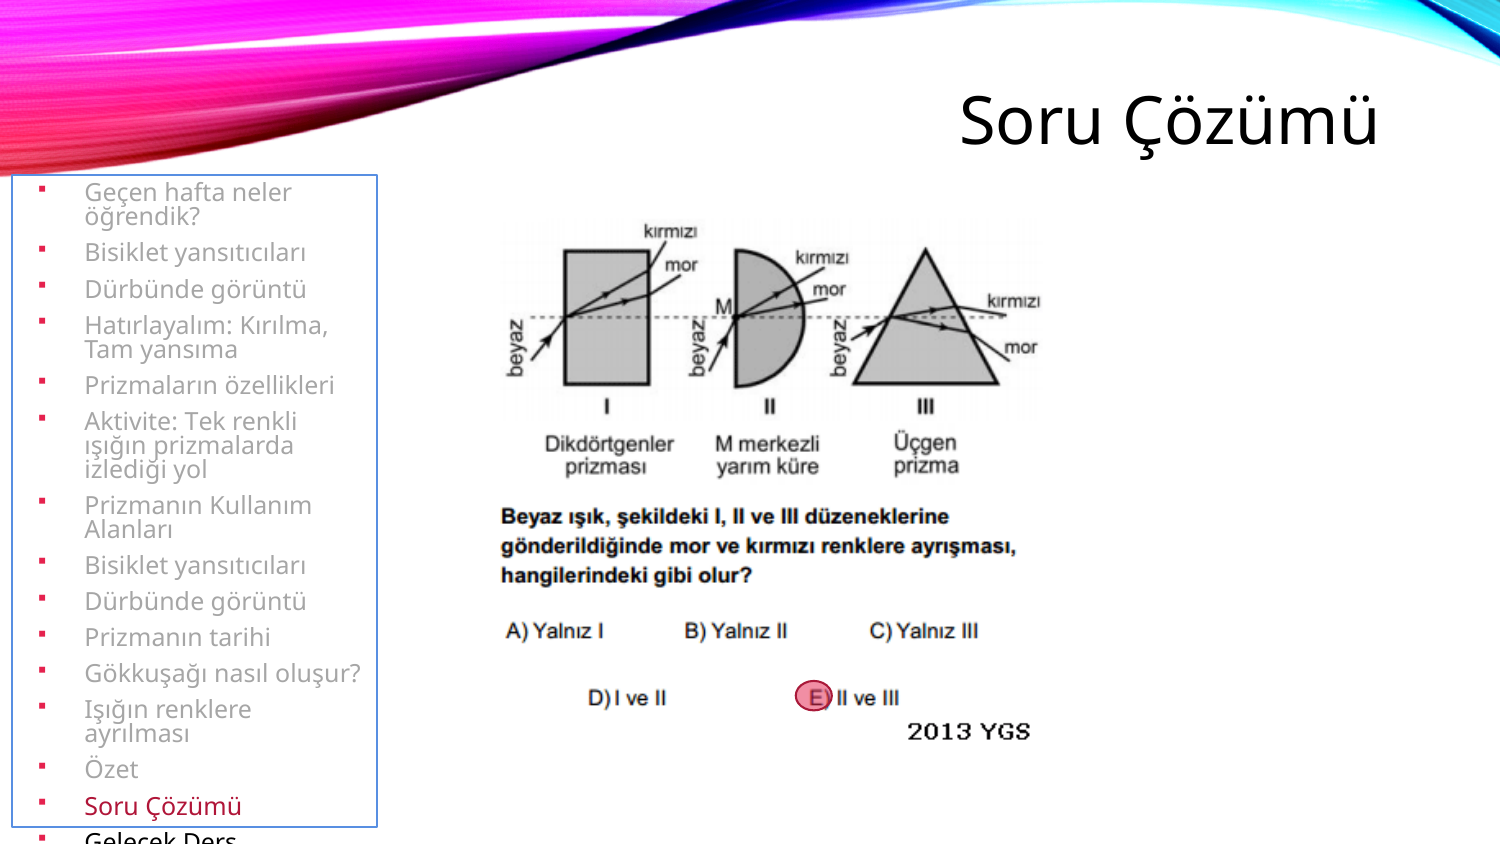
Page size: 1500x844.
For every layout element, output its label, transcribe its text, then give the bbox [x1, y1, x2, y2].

text_box Soru Çözümü [560, 75, 1396, 176]
text_box Geçen hafta neler öğrendik? Bisiklet yansıtıcıları Dürbünde görüntü Hatırlayalım: Kırılma, Tam yansıma Prizmaların özellikleri Aktivite: Tek renkli ışığın prizmalarda izlediği yol Prizmanın Kullanım Alanları Bisiklet yansıtıcıları Dürbünde görüntü Prizmanın tarihi Gökkuşağı nasıl oluşur? Işığın renklere ayrılması Özet Soru Çözümü Gelecek Ders [11, 174, 378, 828]
picture [0, 0, 1500, 753]
